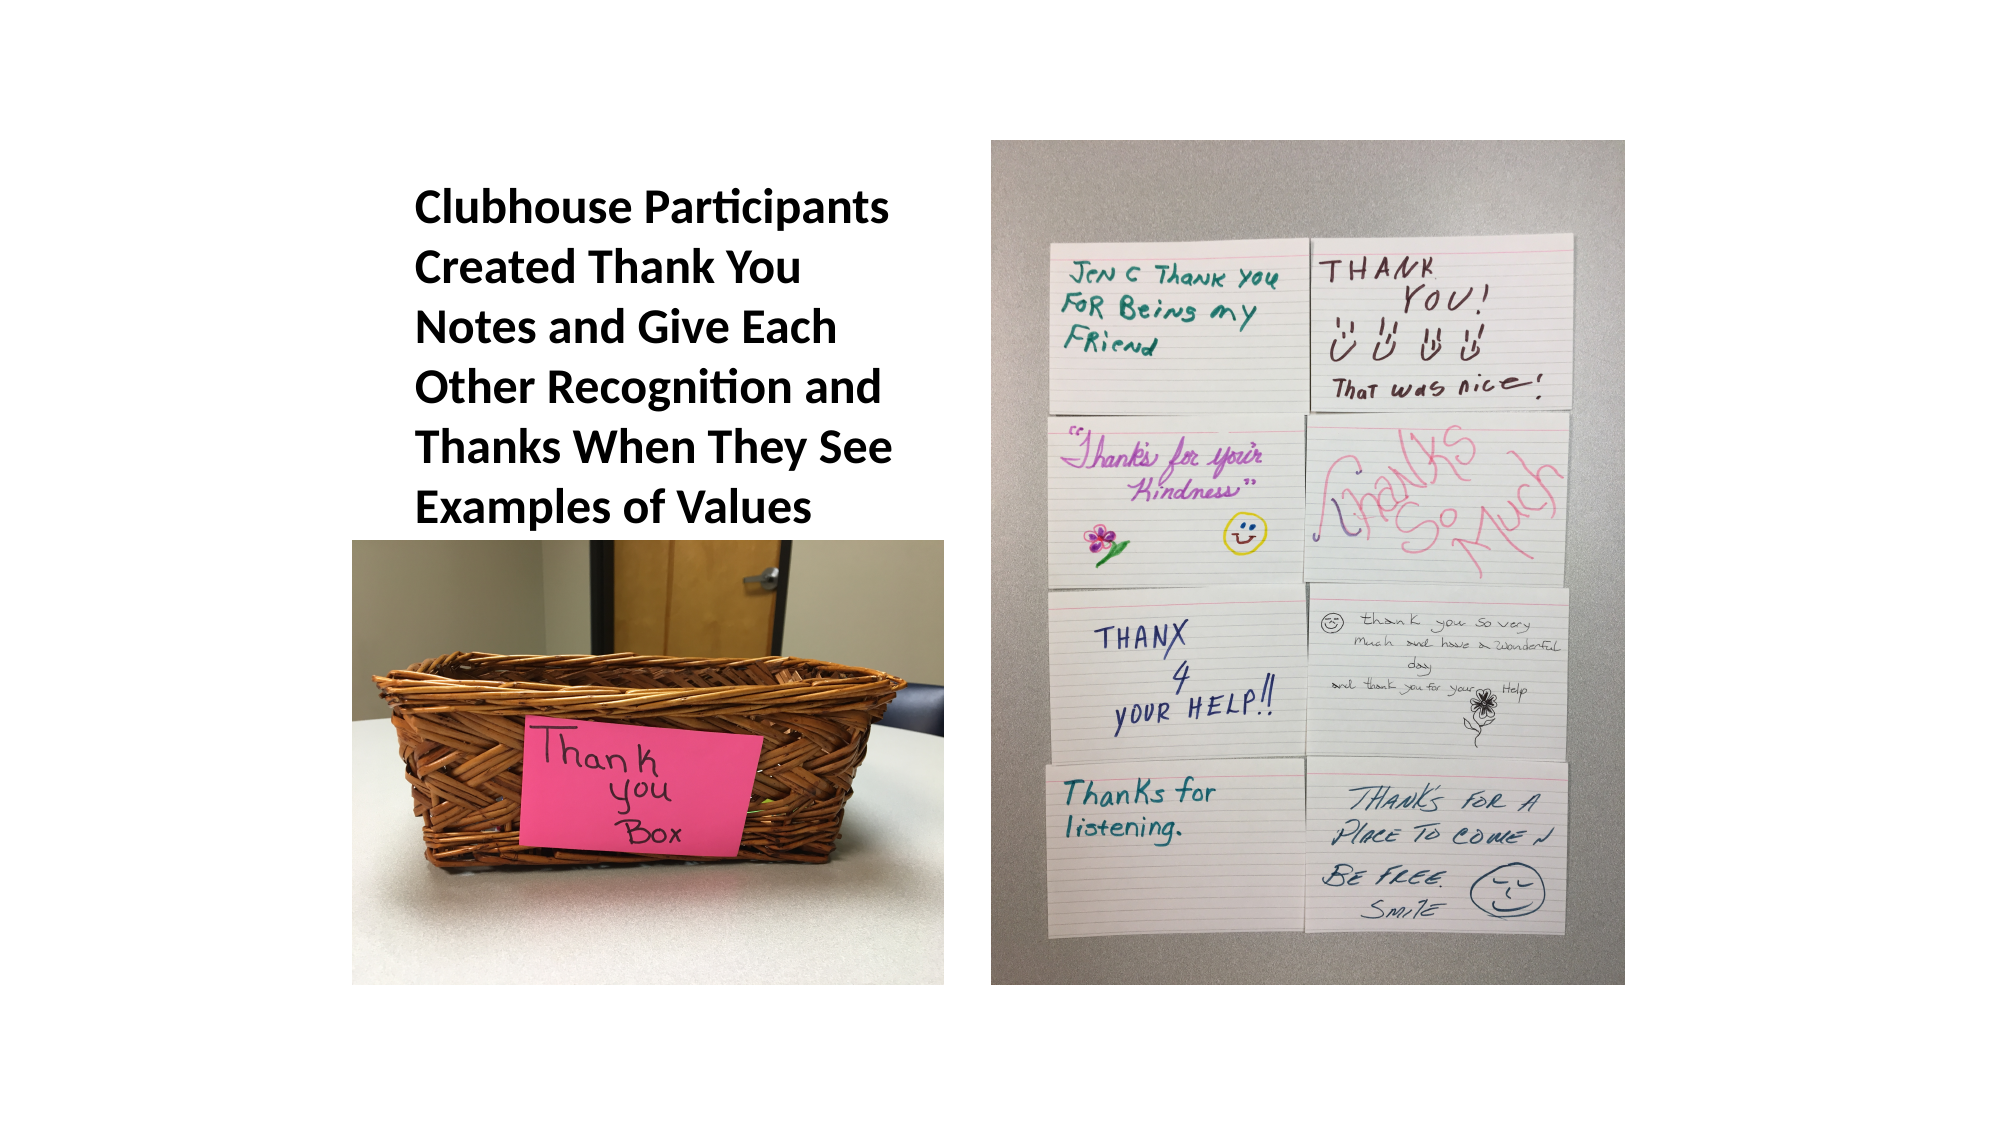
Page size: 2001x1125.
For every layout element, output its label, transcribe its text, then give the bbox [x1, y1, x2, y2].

text_box Clubhouse Participants Created Thank You Notes and Give Each Other Recognition and Thanks When They See Examples of Values [400, 165, 944, 540]
picture [352, 540, 944, 985]
picture [991, 140, 1625, 985]
